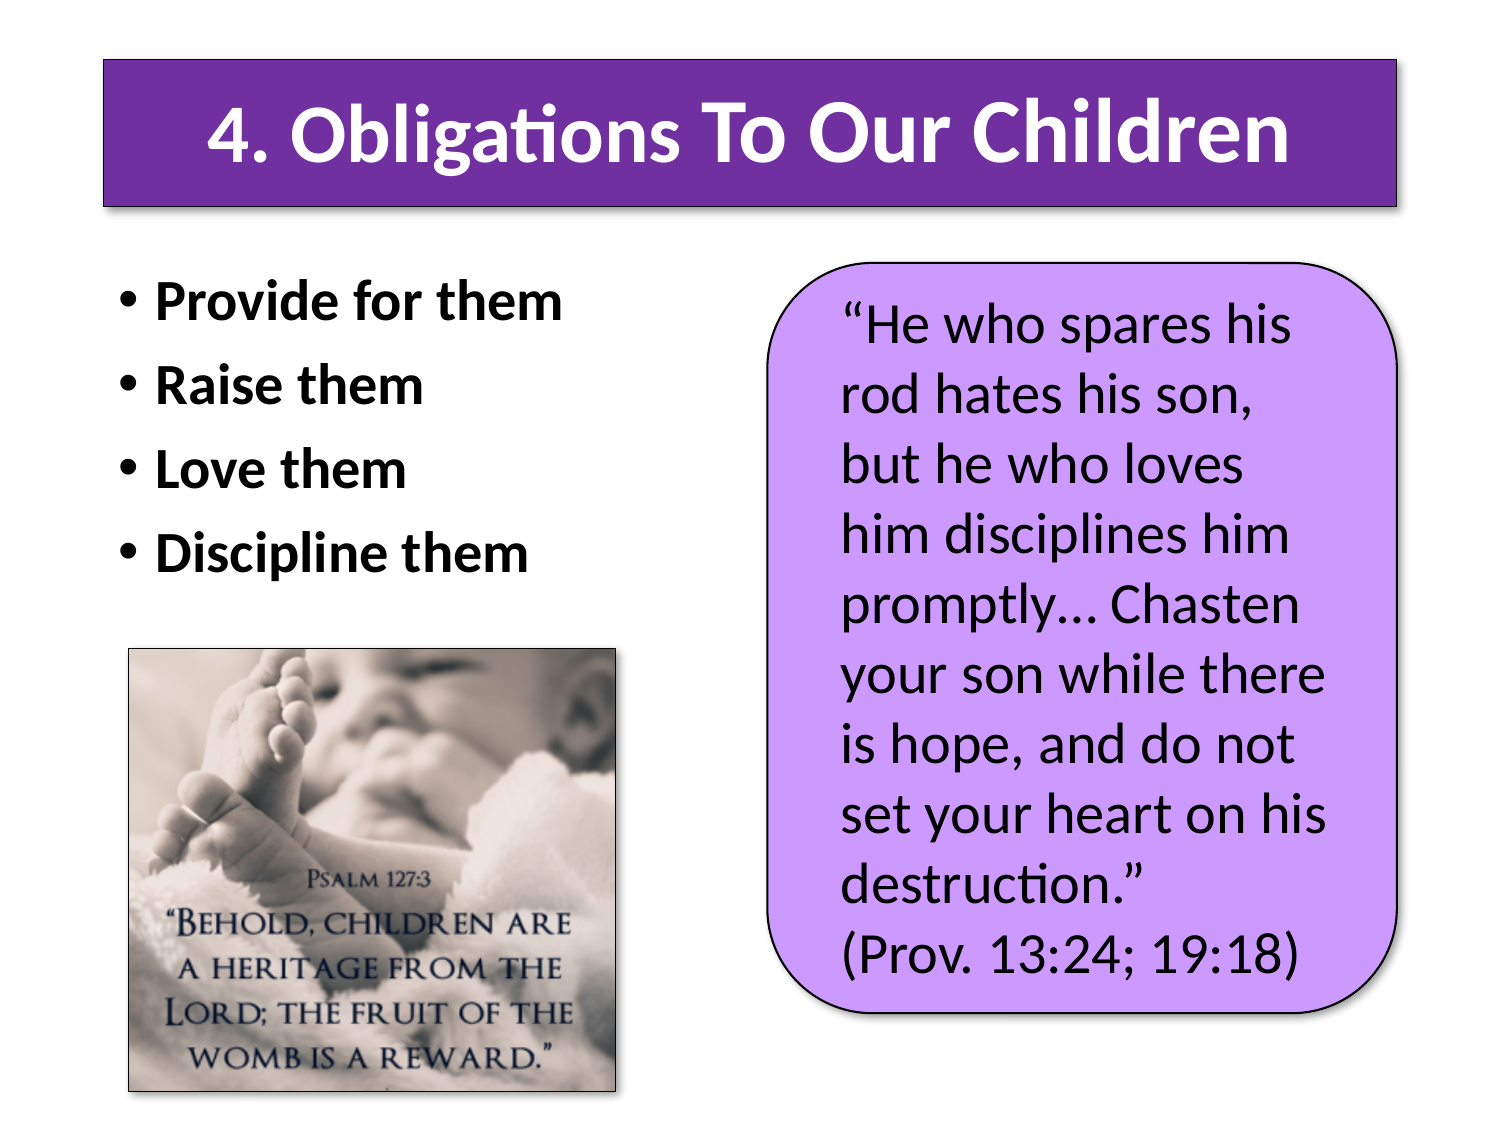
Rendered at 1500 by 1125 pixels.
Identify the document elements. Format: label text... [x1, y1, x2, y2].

list Provide for them Raise them Love them Discipline them [103, 263, 740, 1014]
picture [128, 648, 616, 1092]
title 4. Obligations To Our Children [103, 59, 1397, 207]
text_box [766, 261, 1398, 1015]
text_box “He who spares his rod hates his son, but he who loves him disciplines him promptly… Chasten your son while there is hope, and do not set your heart on his destruction.” (Prov. 13:24; 19:18) [826, 278, 1350, 993]
